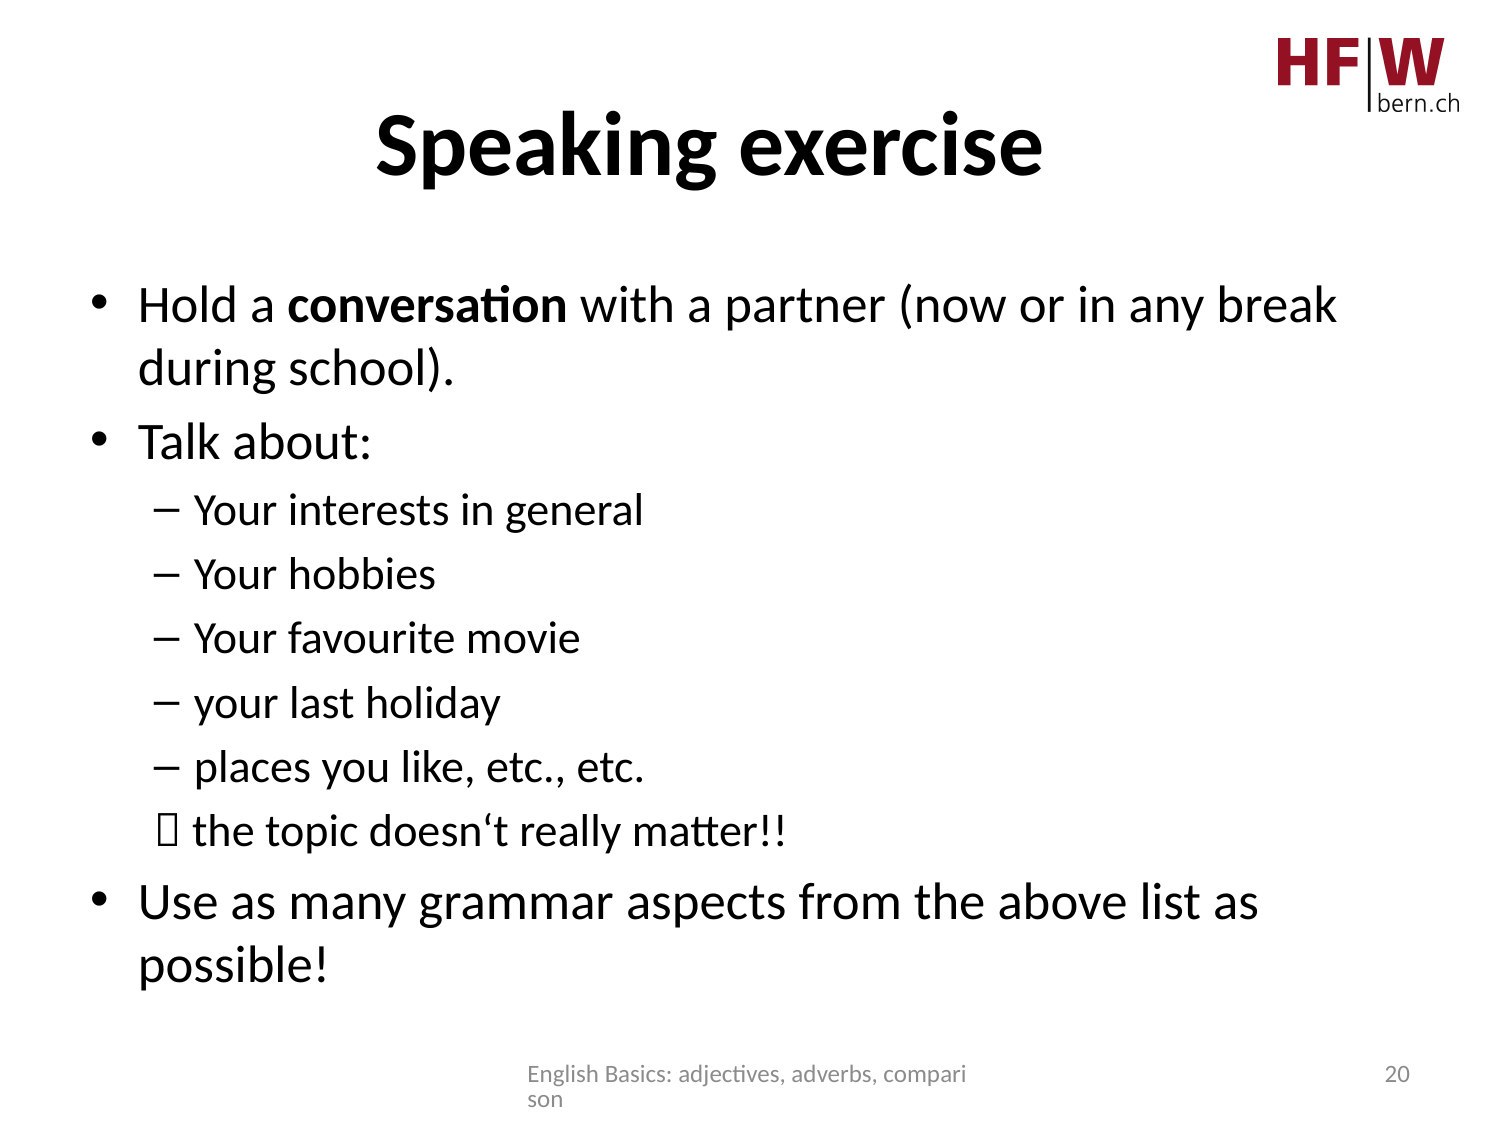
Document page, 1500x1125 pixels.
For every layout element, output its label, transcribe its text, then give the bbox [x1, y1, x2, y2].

picture [1276, 35, 1461, 114]
title Speaking exercise [75, 45, 1425, 233]
footer English Basics: adjectives, adverbs, comparison [512, 1042, 988, 1103]
list Hold a conversation with a partner (now or in any break during school). Talk about: Your interests in general Your hobbies Your favourite movie your last holiday places you like, etc., etc.  the topic doesn‘t really matter!! Use as many grammar aspects from the above list as possible! [75, 262, 1425, 1005]
slide_number 20 [1074, 1042, 1425, 1103]
